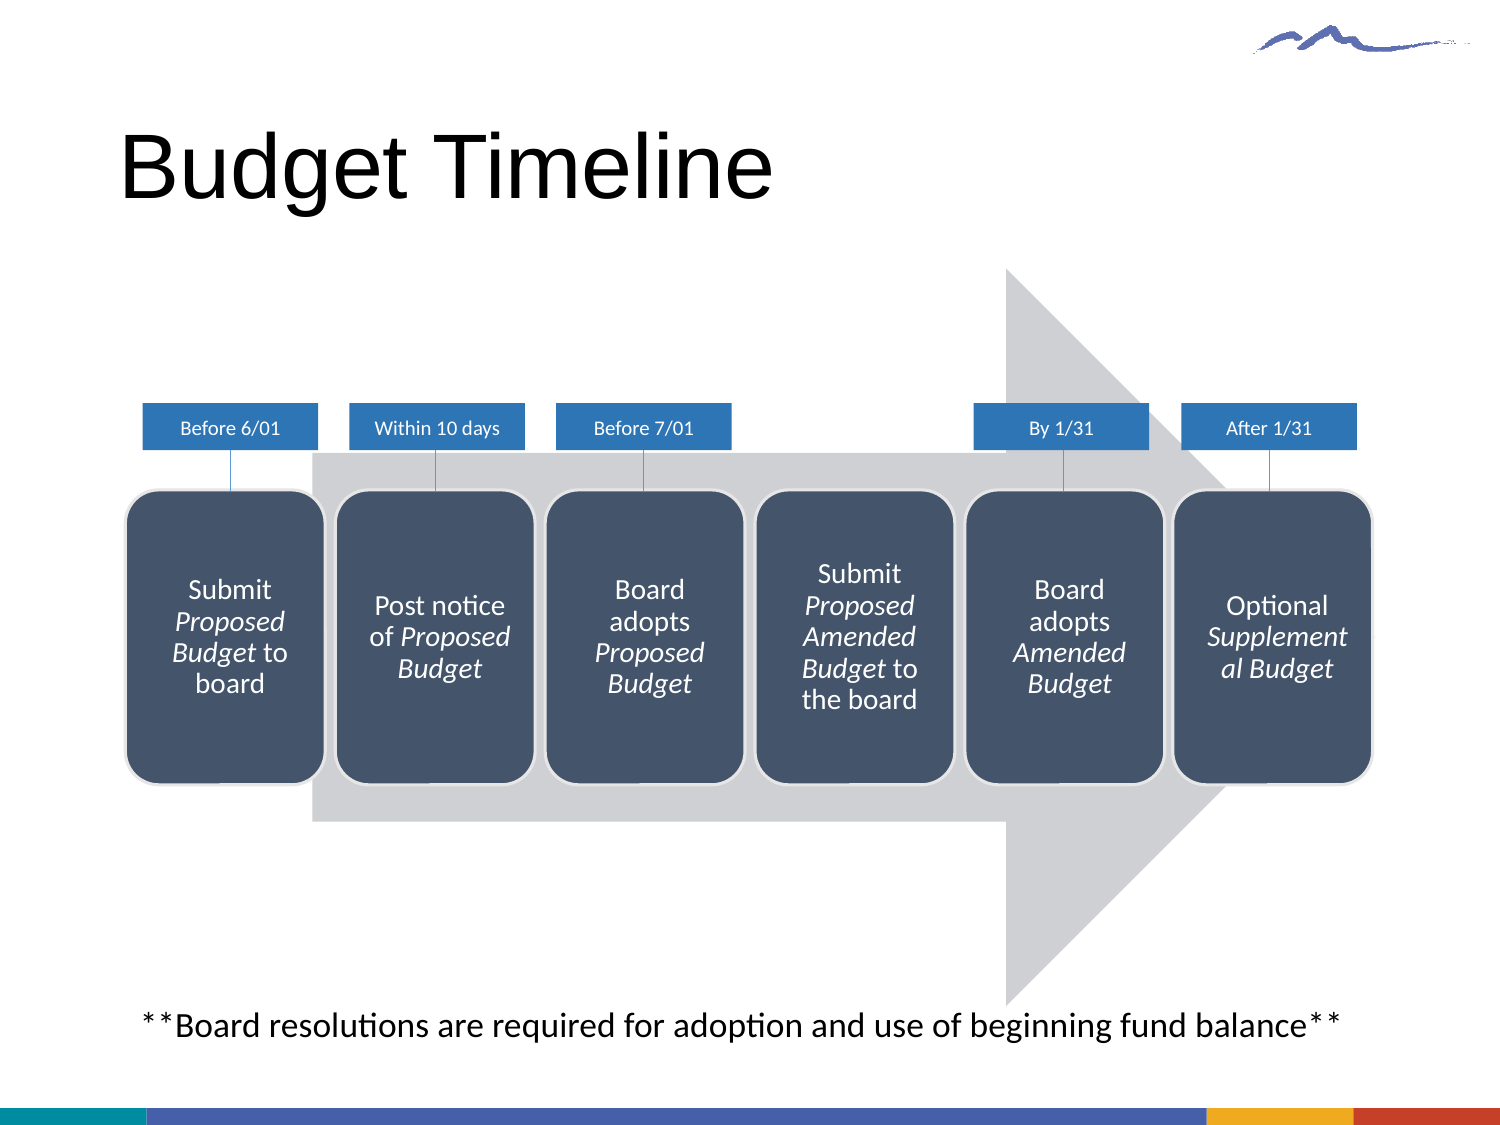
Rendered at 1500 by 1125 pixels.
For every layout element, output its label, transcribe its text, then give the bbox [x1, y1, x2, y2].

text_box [124, 268, 1376, 1006]
text_box **Board resolutions are required for adoption and use of beginning fund balance** [125, 1006, 1375, 1053]
picture [1253, 25, 1470, 54]
title Budget Timeline [103, 59, 1397, 278]
